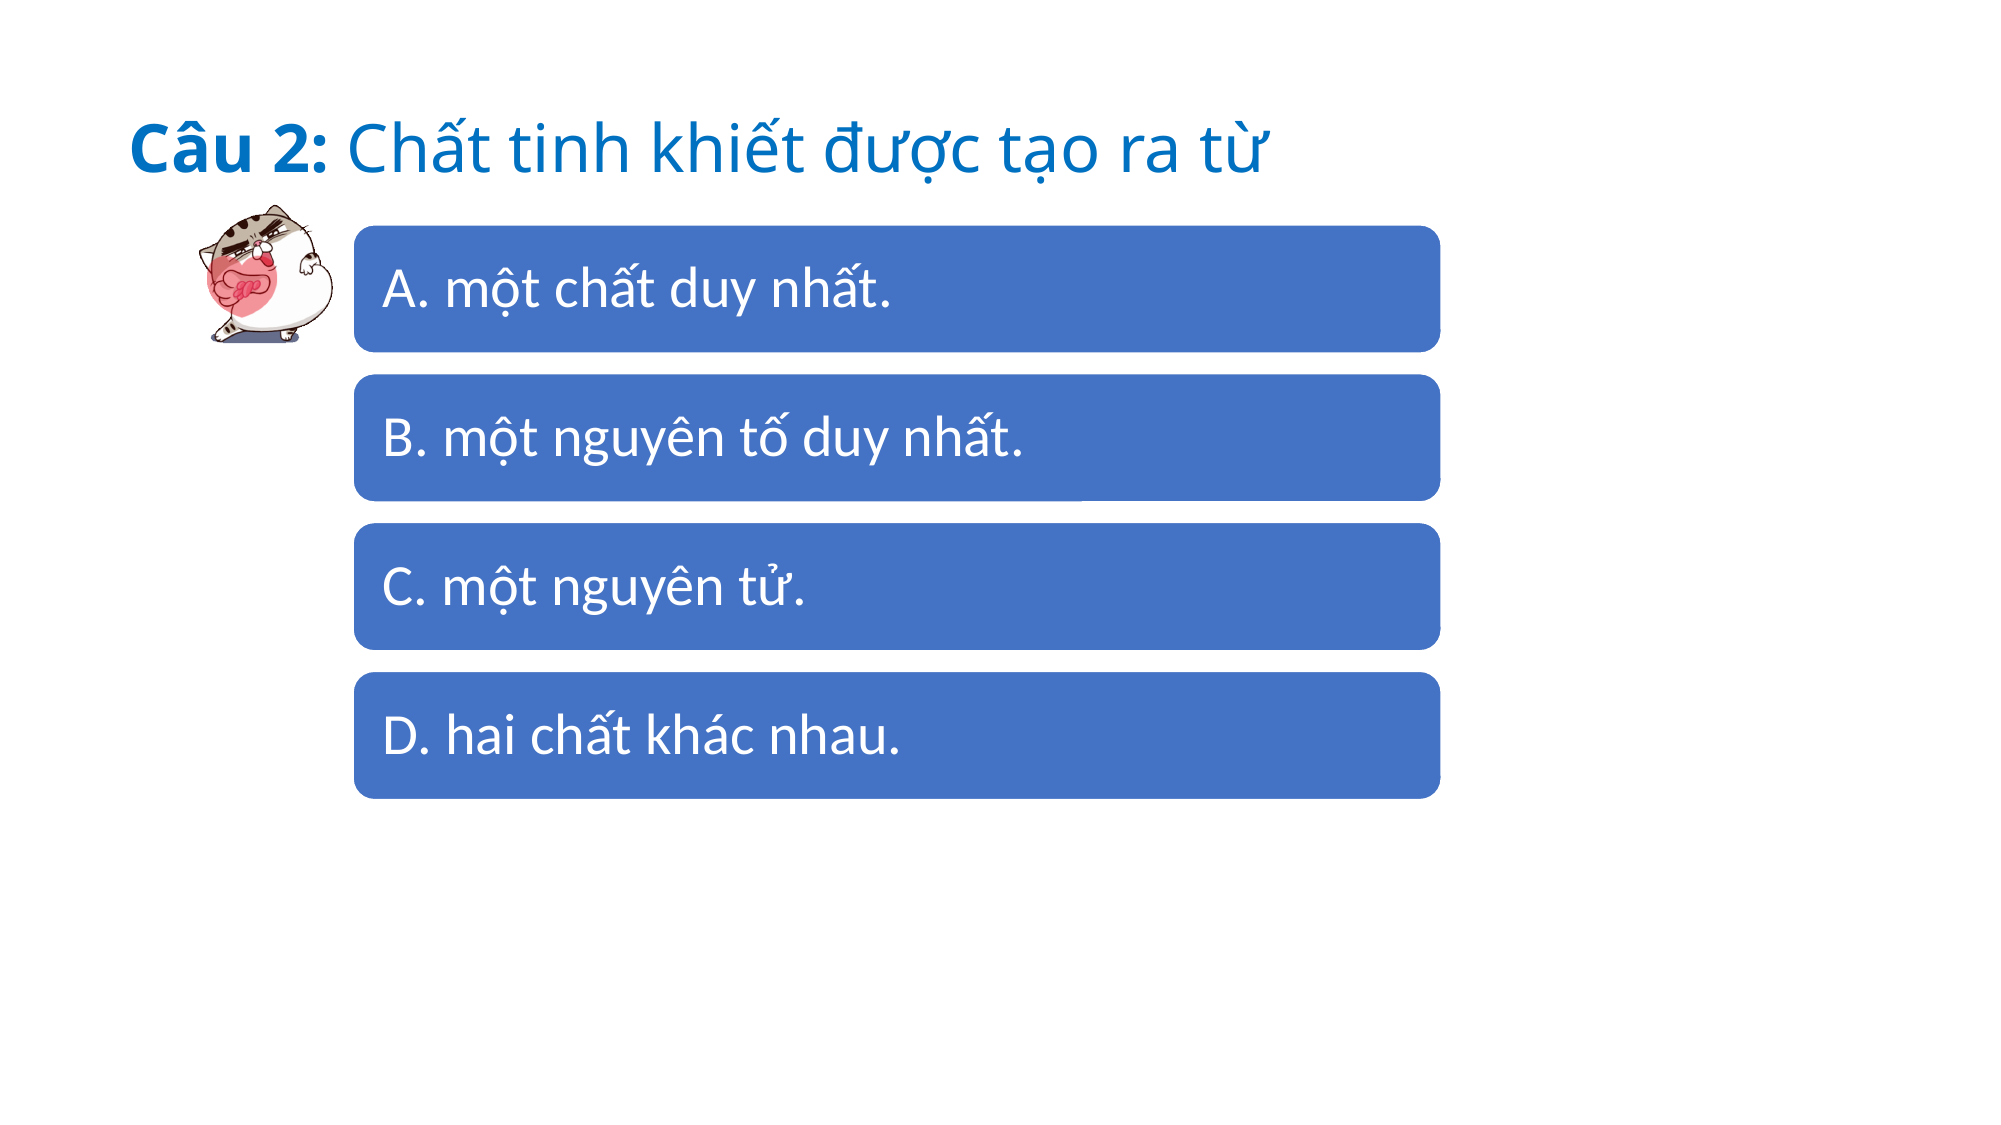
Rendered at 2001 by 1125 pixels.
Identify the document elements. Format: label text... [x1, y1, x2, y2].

picture [175, 194, 353, 352]
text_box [352, 221, 1442, 804]
text_box Câu 2: Chất tinh khiết được tạo ra từ [113, 98, 1836, 194]
